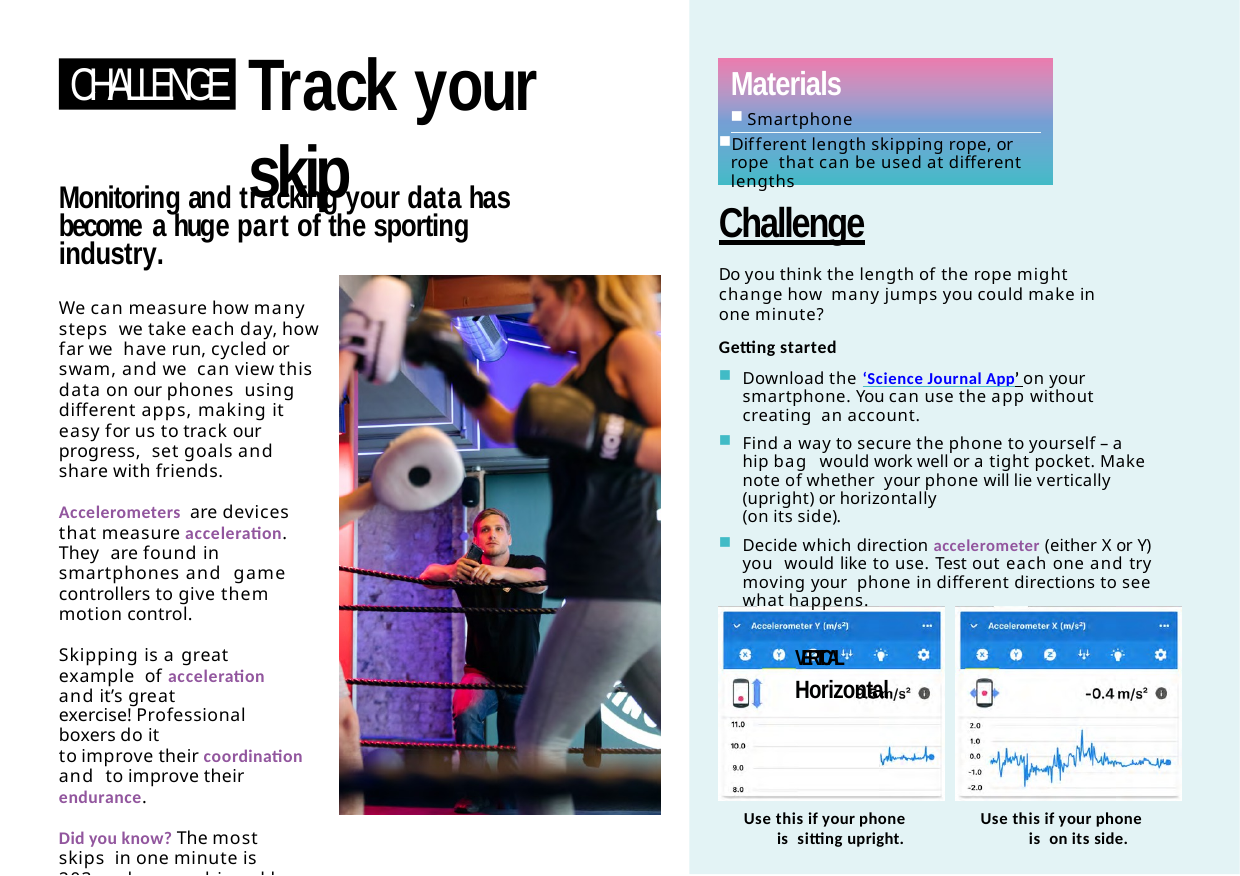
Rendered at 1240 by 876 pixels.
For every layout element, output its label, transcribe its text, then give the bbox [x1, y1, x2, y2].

text_box Monitoring and tracking your data has become a huge part of the sporting industry. We can measure how many steps we take each day, how far we have run, cycled or swam, and we can view this data on our phones using different apps, making it easy for us to track our progress, set goals and share with friends. Accelerometers are devices that measure acceleration. They are found in smartphones and game controllers to give them motion control. Skipping is a great example of acceleration and it’s great exercise! Professional boxers do it to improve their coordination and to improve their endurance. Did you know? The most skips in one minute is 203 and was achieved by Zorawar Singh in Delhi, India, in November 2019. Approximately how many skips is this per second? 8 THIS IS ENGINEERING: ENTERTAINMENT [56, 174, 563, 875]
picture [339, 275, 662, 816]
text_box CHALLENGE [58, 58, 236, 110]
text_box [689, 0, 1240, 875]
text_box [718, 605, 1182, 801]
title Track your skip [246, 34, 631, 213]
